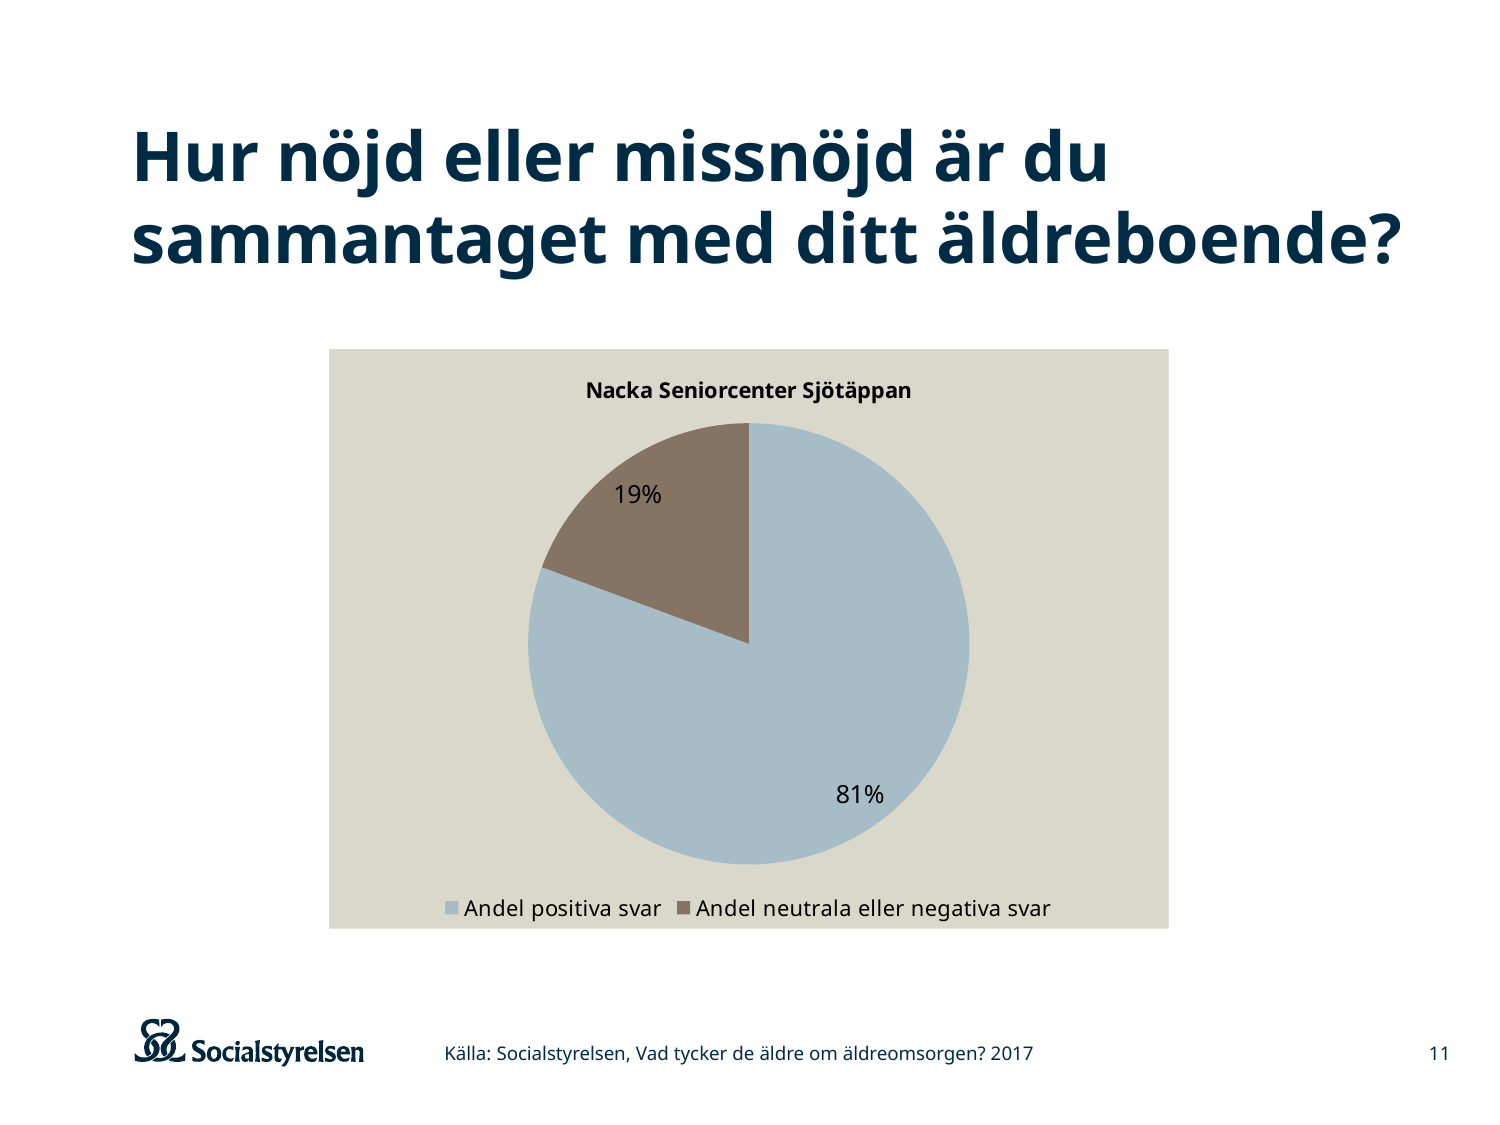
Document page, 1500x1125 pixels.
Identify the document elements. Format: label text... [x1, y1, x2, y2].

chart [328, 348, 1169, 929]
slide_number 11 [1379, 1032, 1451, 1077]
footer Källa: Socialstyrelsen, Vad tycker de äldre om äldreomsorgen? 2017 [444, 1032, 1110, 1077]
title Hur nöjd eller missnöjd är du sammantaget med ditt äldreboende? [131, 112, 1457, 326]
